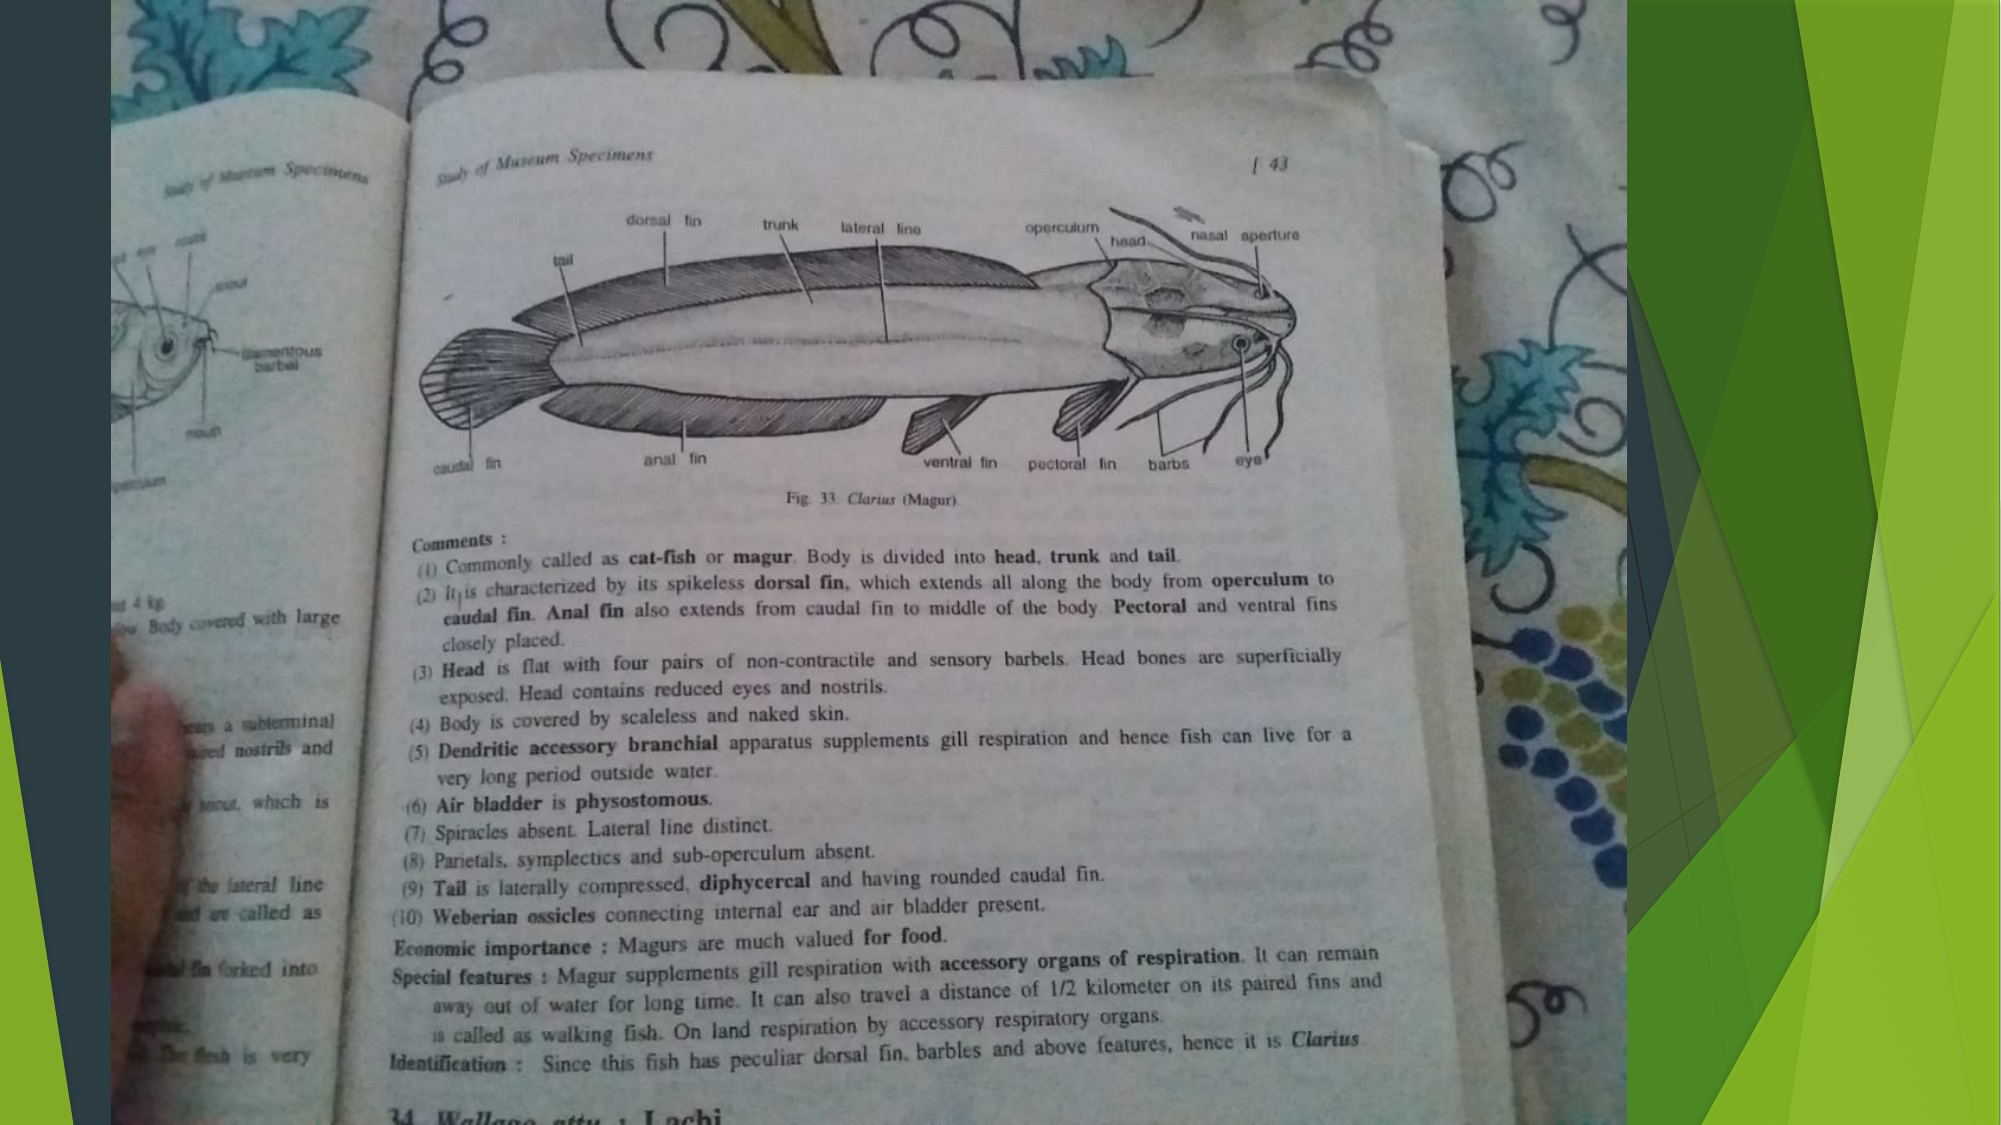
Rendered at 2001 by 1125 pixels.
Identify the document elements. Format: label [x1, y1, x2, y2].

list [110, 0, 1627, 1125]
